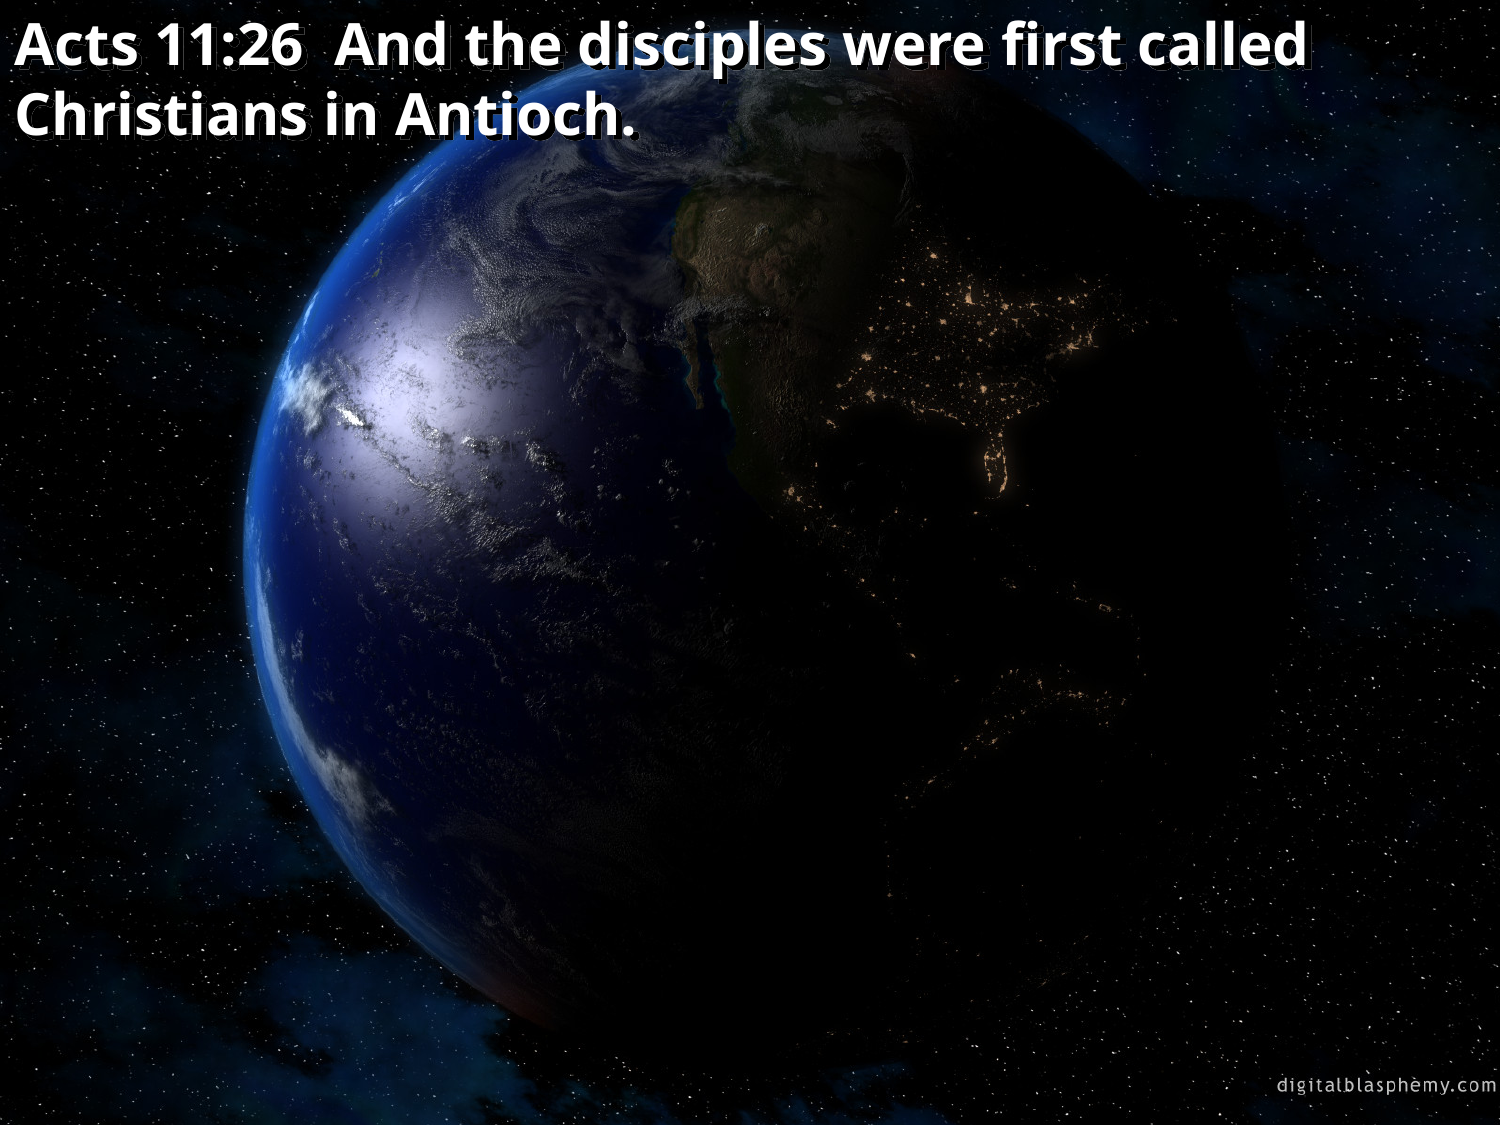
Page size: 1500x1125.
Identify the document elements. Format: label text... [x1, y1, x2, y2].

text_box Acts 11:26 And the disciples were first called Christians in Antioch. [0, 0, 1500, 155]
picture [0, 155, 1500, 1125]
